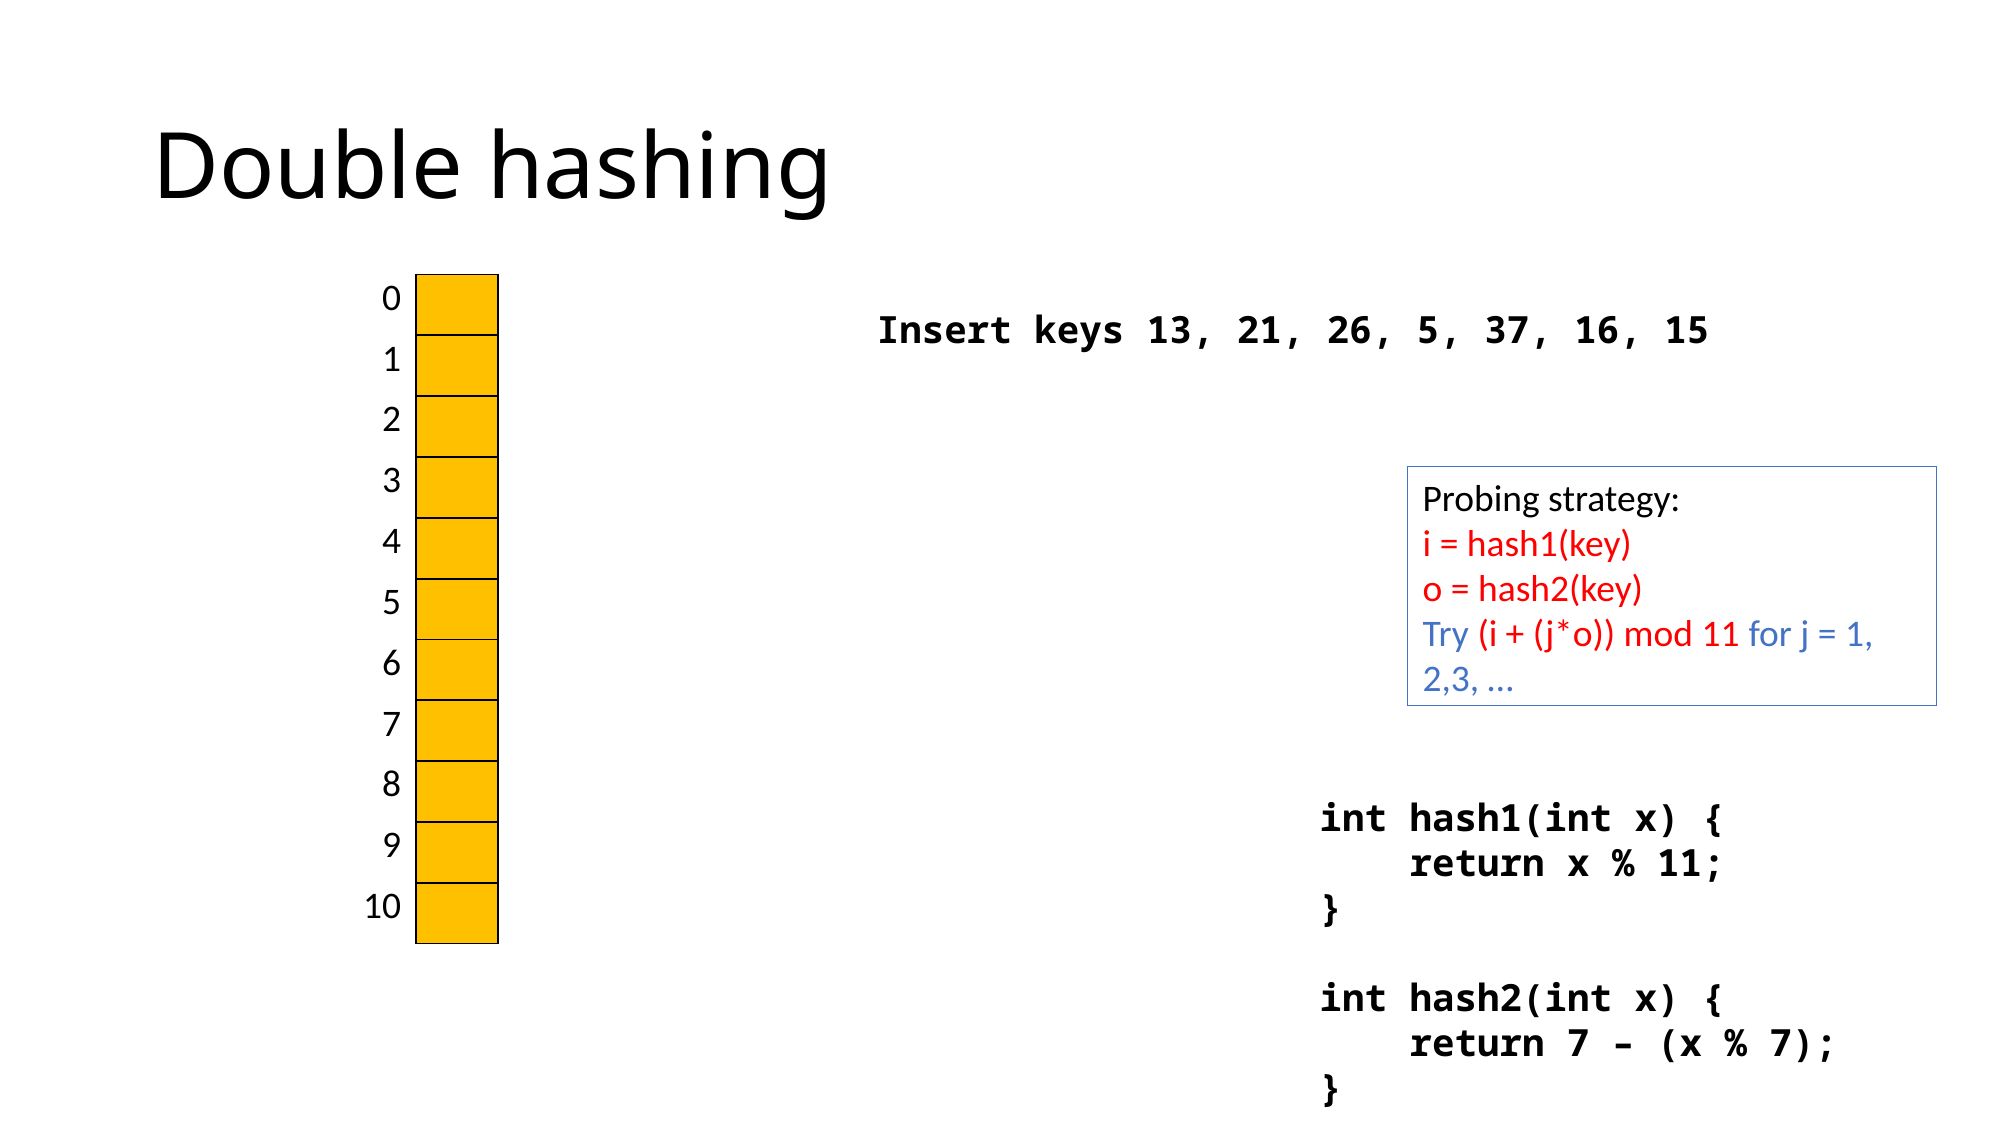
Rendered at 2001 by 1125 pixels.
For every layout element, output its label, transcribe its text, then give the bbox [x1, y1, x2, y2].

table_cell 9 [334, 822, 415, 883]
table_cell 6 [334, 639, 415, 700]
table_cell [417, 884, 497, 943]
table_cell 1 [334, 335, 415, 396]
table_cell 3 [334, 457, 415, 518]
table_cell 2 [334, 396, 415, 457]
table_cell 7 [334, 700, 415, 761]
table_header [417, 275, 497, 334]
table_cell [417, 762, 497, 821]
text_box Probing strategy: i = hash1(key) o = hash2(key) Try (i + (j*o)) mod 11 for j = 1, 2,3, … [1407, 466, 1937, 706]
table_cell 4 [334, 518, 415, 579]
table_cell [417, 397, 497, 456]
text_box Insert keys 13, 21, 26, 5, 37, 16, 15 [862, 299, 1802, 359]
table_cell [417, 458, 497, 517]
table_cell [417, 336, 497, 395]
text_box int hash1(int x) { return x % 11; } int hash2(int x) { return 7 – (x % 7); } [1304, 787, 1863, 1117]
table_cell [417, 640, 497, 699]
table_cell [417, 823, 497, 882]
table_cell 10 [334, 883, 415, 944]
table_cell [417, 580, 497, 639]
table_cell [417, 701, 497, 760]
table_cell 8 [334, 761, 415, 822]
title Double hashing [137, 59, 1863, 278]
table_cell 5 [334, 579, 415, 639]
table_header 0 [334, 274, 415, 335]
table_cell [417, 519, 497, 578]
